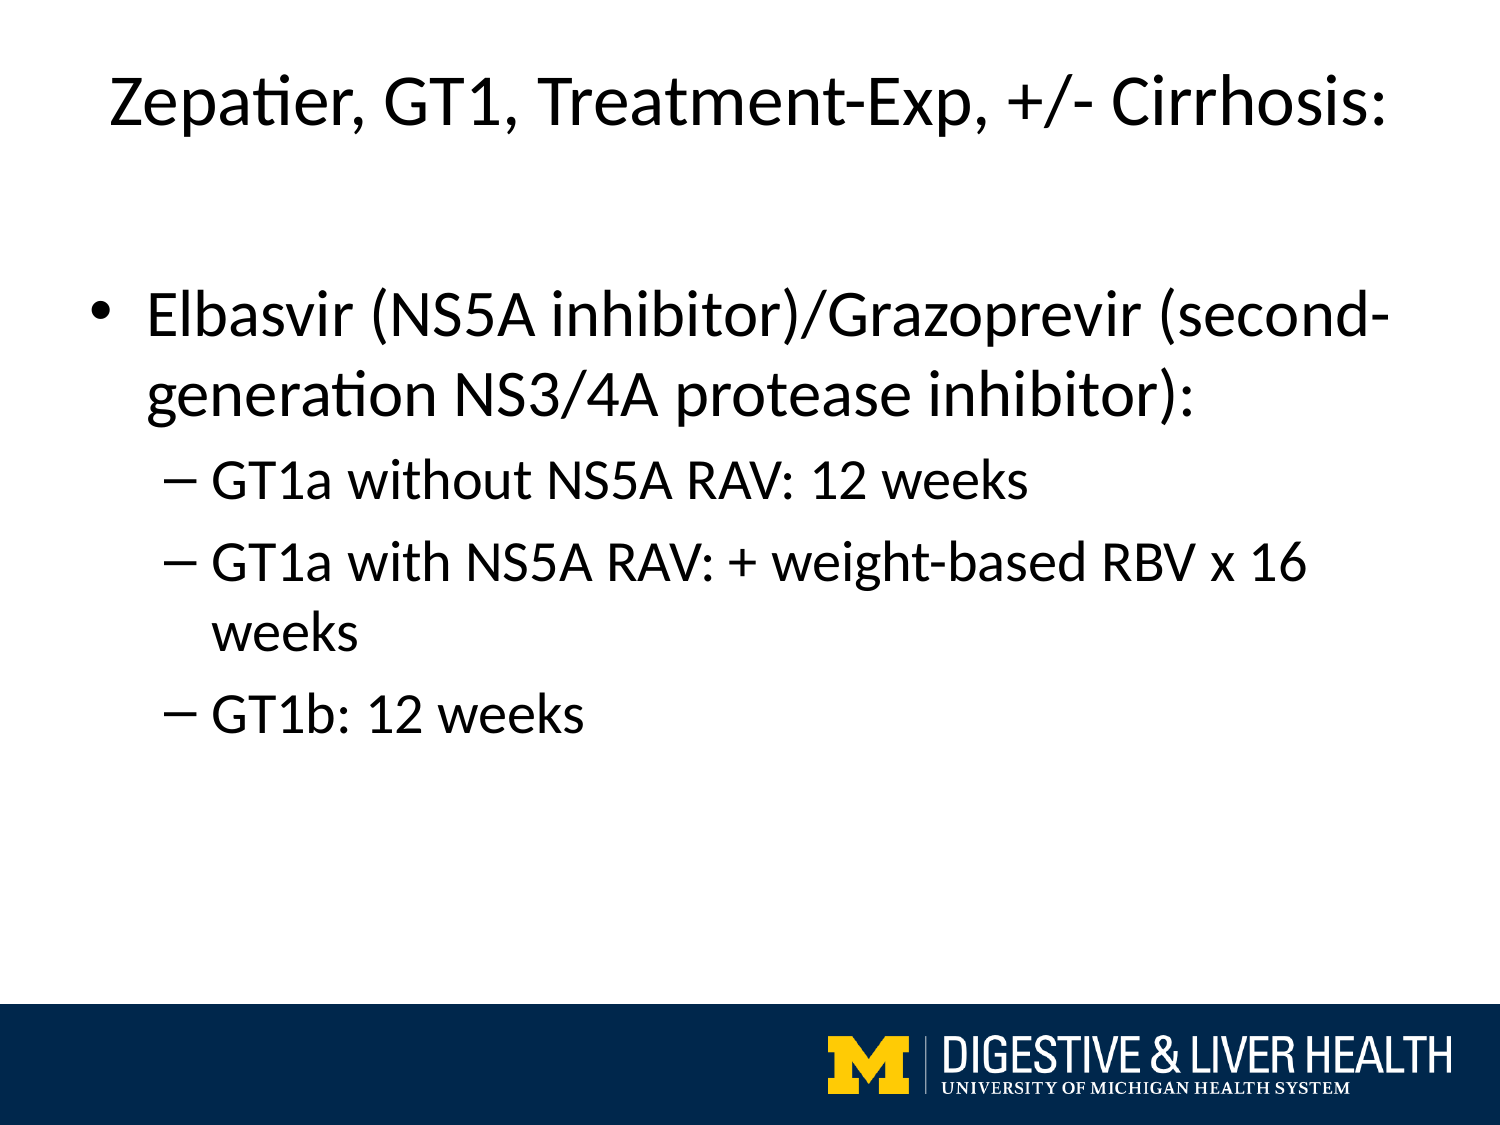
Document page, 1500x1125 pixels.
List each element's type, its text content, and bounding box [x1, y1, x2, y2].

text_box Zepatier, GT1, Treatment-Exp, +/- Cirrhosis: [74, 45, 1425, 233]
text_box Elbasvir (NS5A inhibitor)/Grazoprevir (second-generation NS3/4A protease inhibitor): GT1a without NS5A RAV: 12 weeks GT1a with NS5A RAV: + weight-based RBV x 16 weeks GT1b: 12 weeks [74, 262, 1425, 1005]
picture [828, 1035, 1451, 1094]
